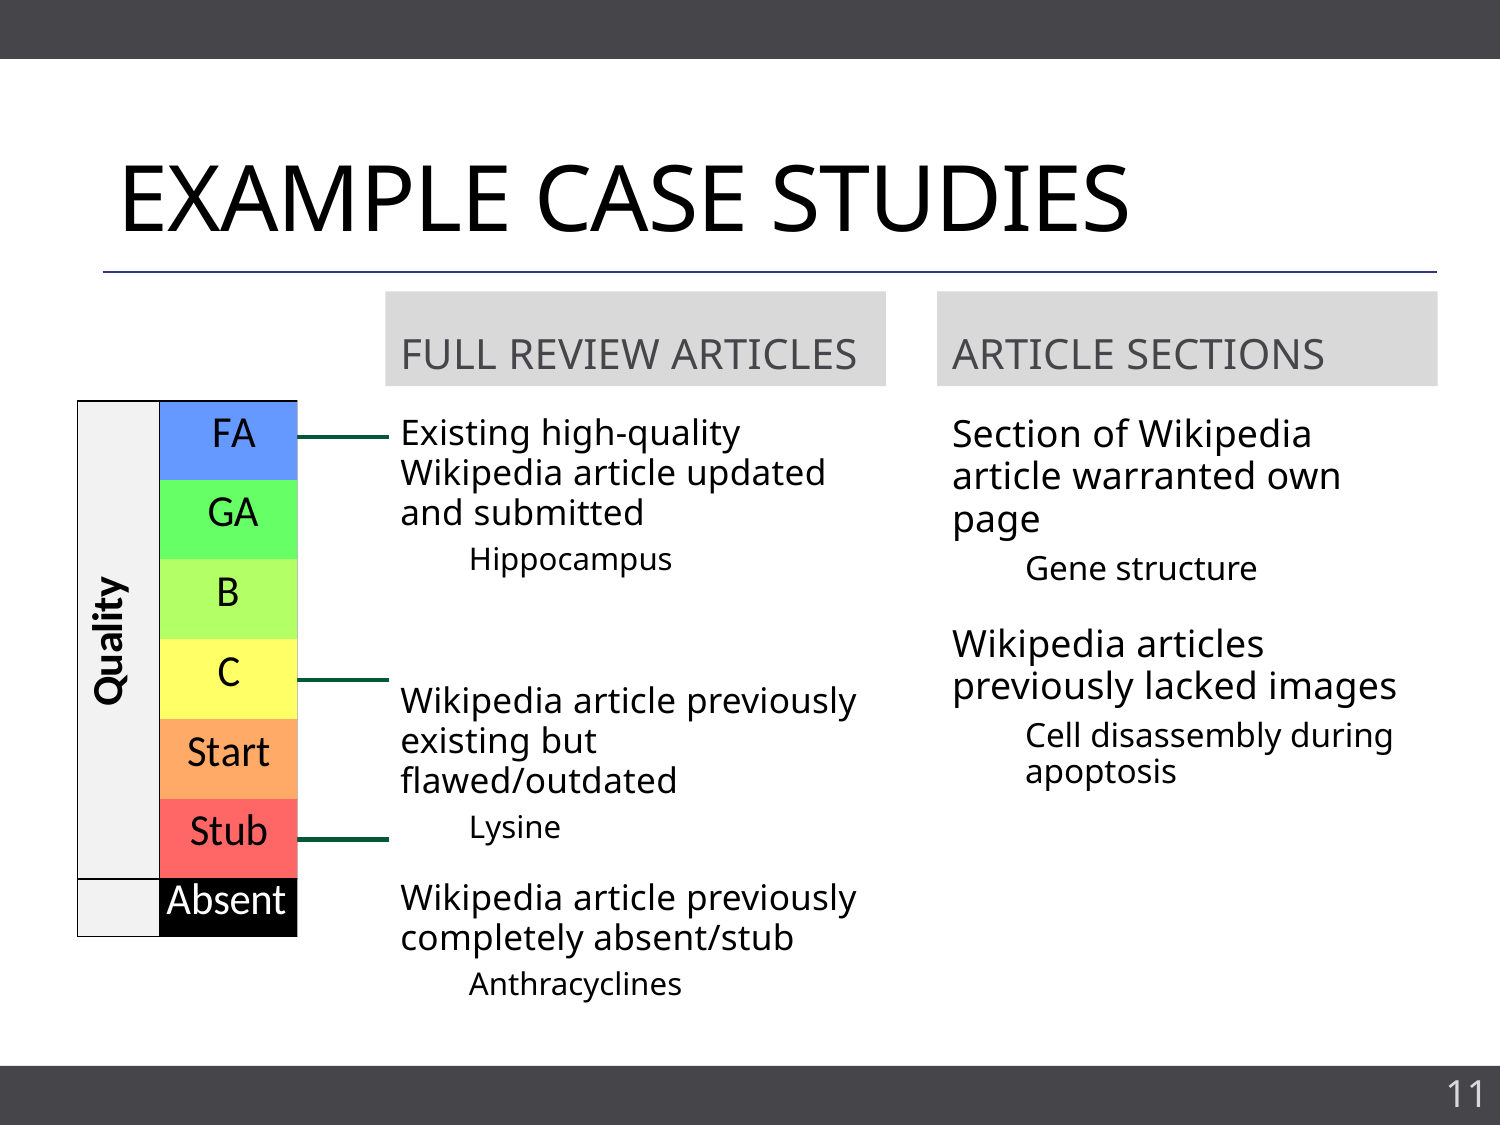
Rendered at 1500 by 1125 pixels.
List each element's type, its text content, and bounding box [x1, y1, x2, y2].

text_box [76, 399, 299, 939]
list Article sections [937, 291, 1438, 387]
title Example case studies [102, 132, 1378, 259]
list Existing high-quality Wikipedia article updated and submitted Hippocampus Wikipedia article previously existing but flawed/outdated Lysine Wikipedia article previously completely absent/stub Anthracyclines [385, 405, 886, 1014]
list Section of Wikipedia article warranted own page Gene structure Wikipedia articles previously lacked images Cell disassembly during apoptosis [937, 405, 1438, 1014]
slide_number 11 [1430, 1065, 1496, 1125]
list Full review articles [385, 291, 886, 387]
